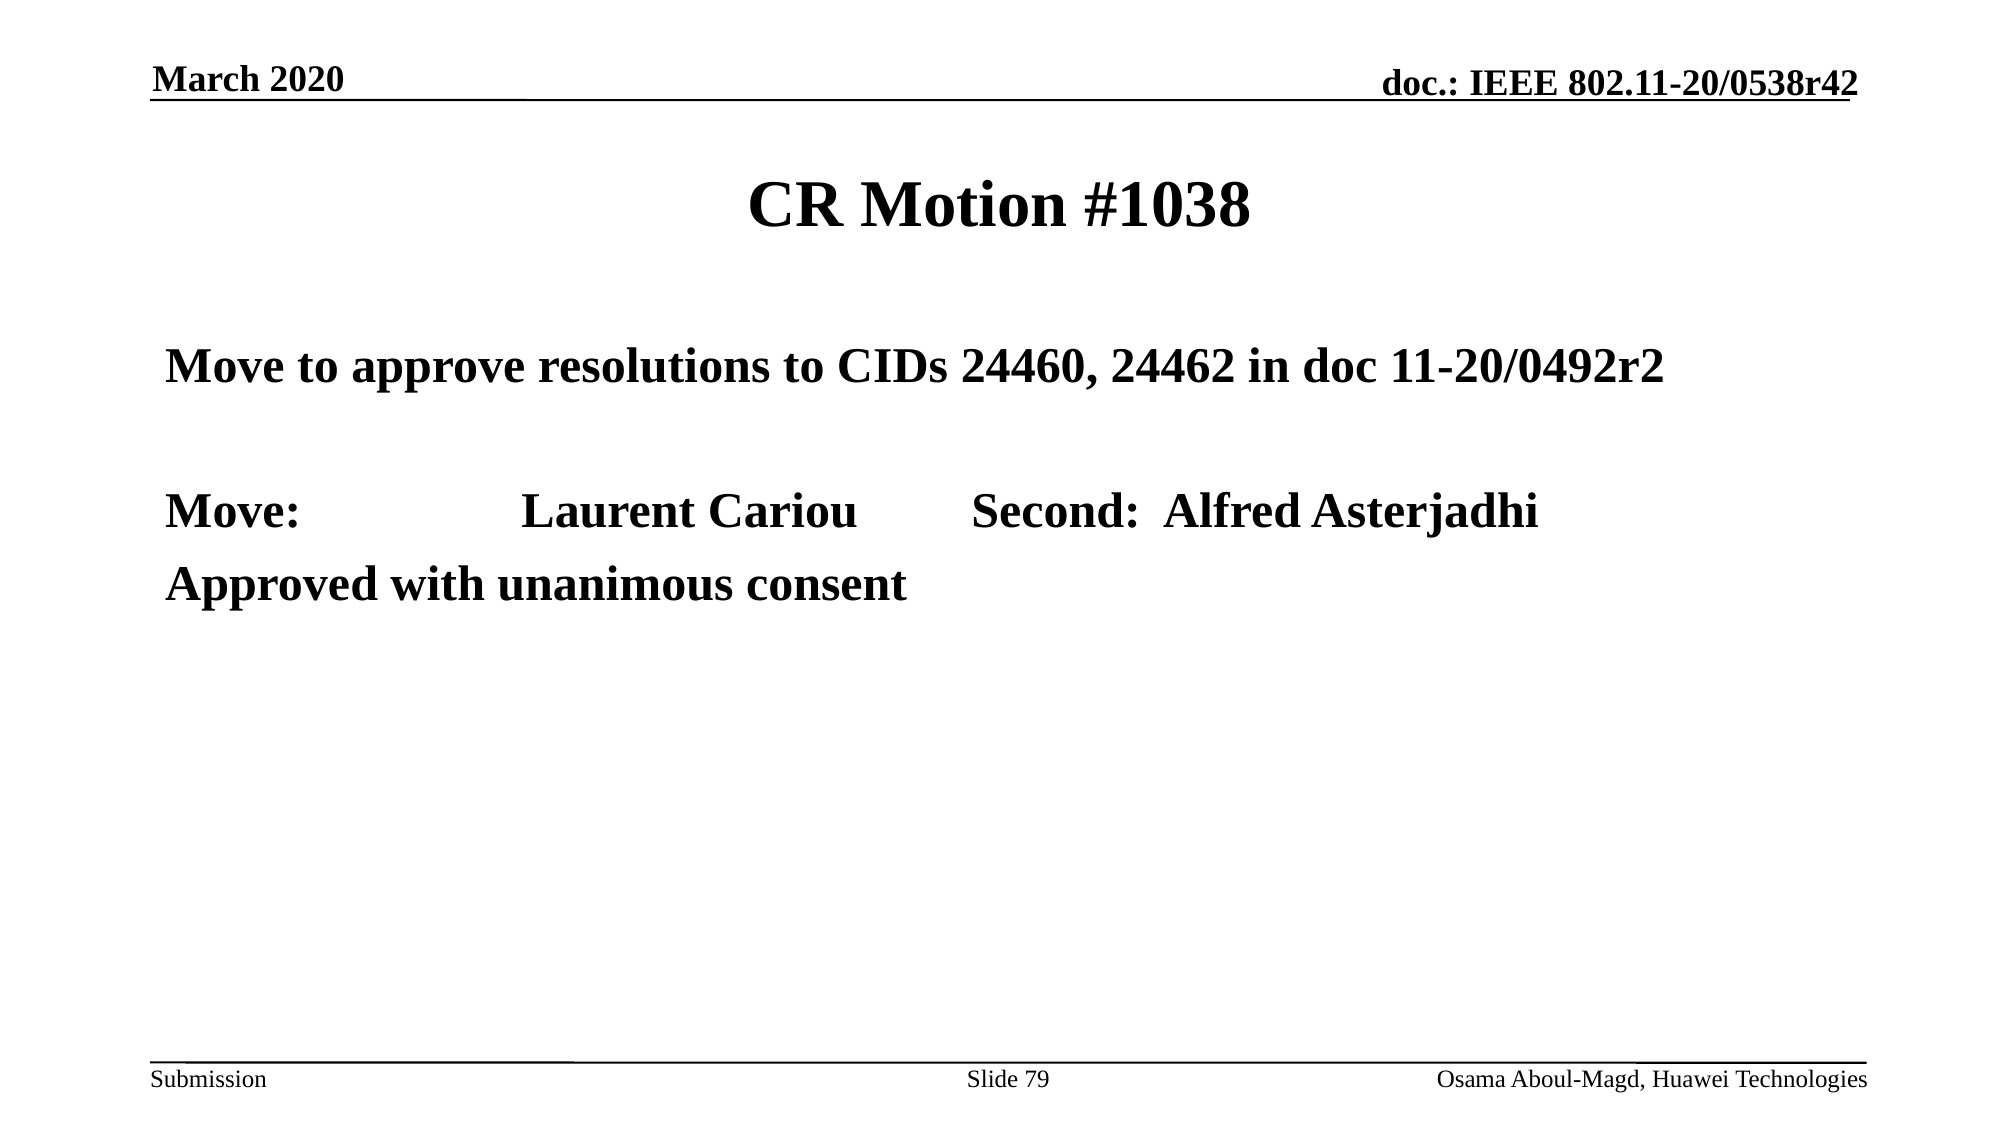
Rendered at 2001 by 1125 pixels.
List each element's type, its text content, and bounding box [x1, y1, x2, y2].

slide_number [152, 54, 563, 100]
footer Osama Aboul-Magd, Huawei Technologies [1171, 1061, 1869, 1093]
list Move to approve resolutions to CIDs 24460, 24462 in doc 11-20/0492r2 Move: Laurent Cariou Second: Alfred Asterjadhi Approved with unanimous consent [149, 324, 1850, 1000]
title CR Motion #1038 [149, 112, 1850, 288]
slide_number Slide 79 [950, 1061, 1067, 1123]
